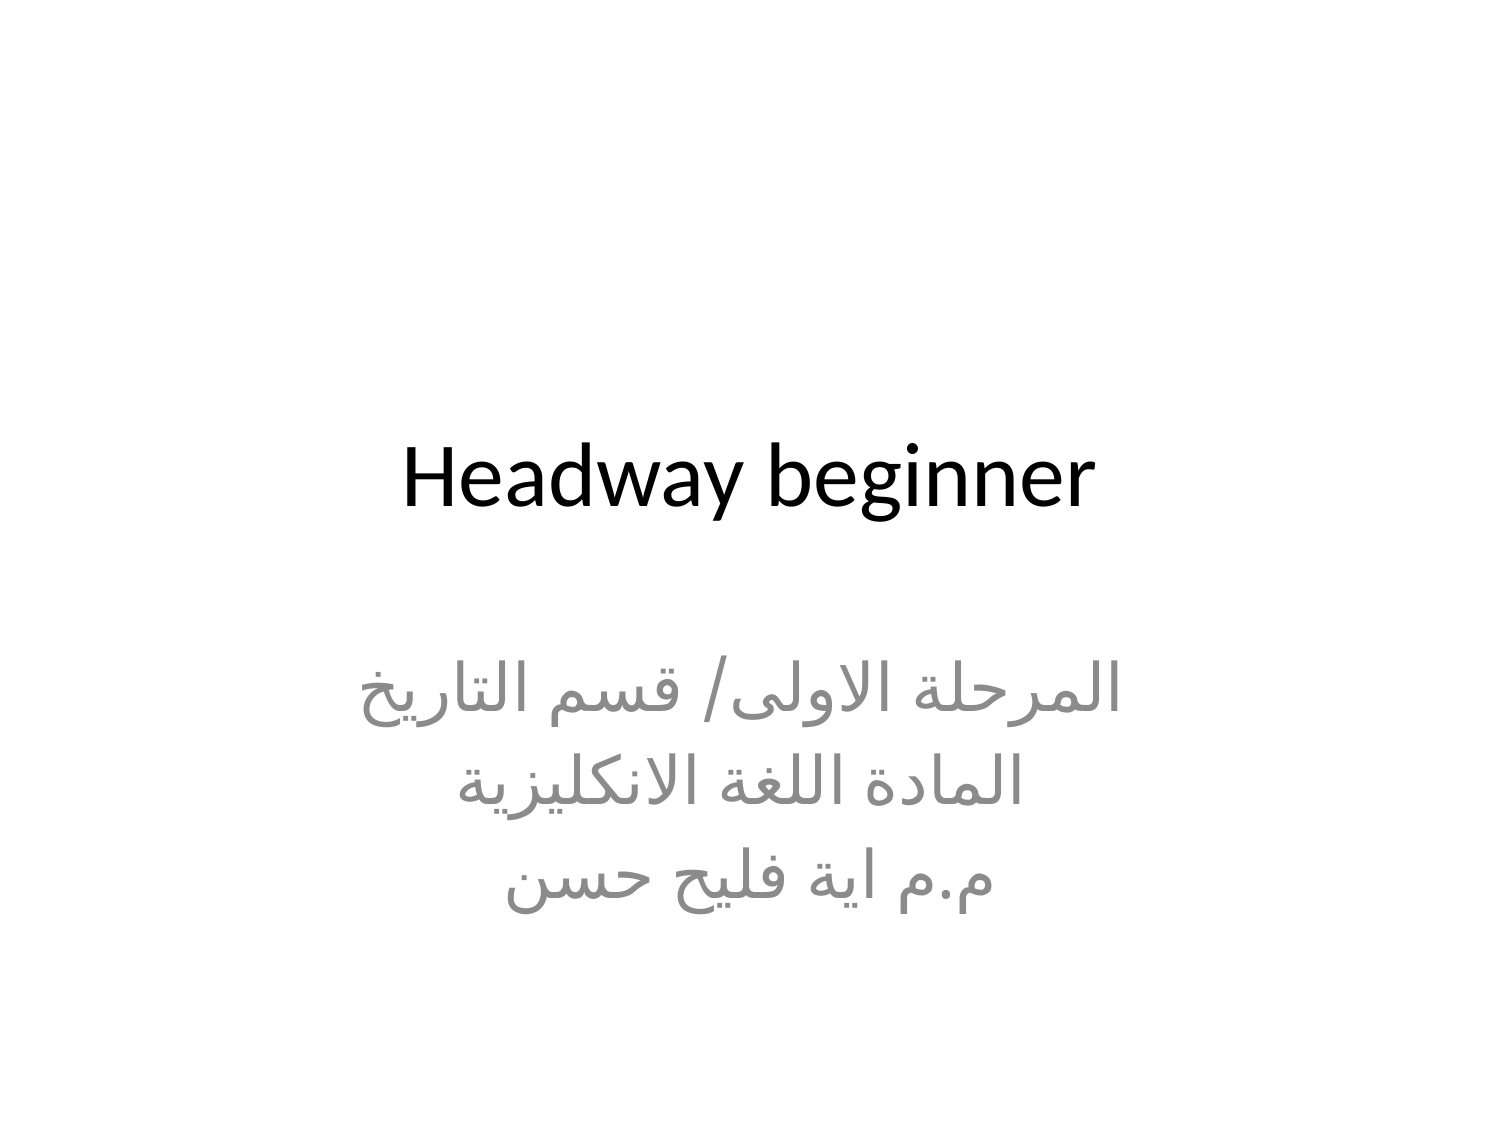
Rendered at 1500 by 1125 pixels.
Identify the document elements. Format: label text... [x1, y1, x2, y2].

title Headway beginner [112, 349, 1388, 591]
subtitle المرحلة الاولى/ قسم التاريخ المادة اللغة الانكليزية م.م اية فليح حسن [225, 637, 1275, 925]
